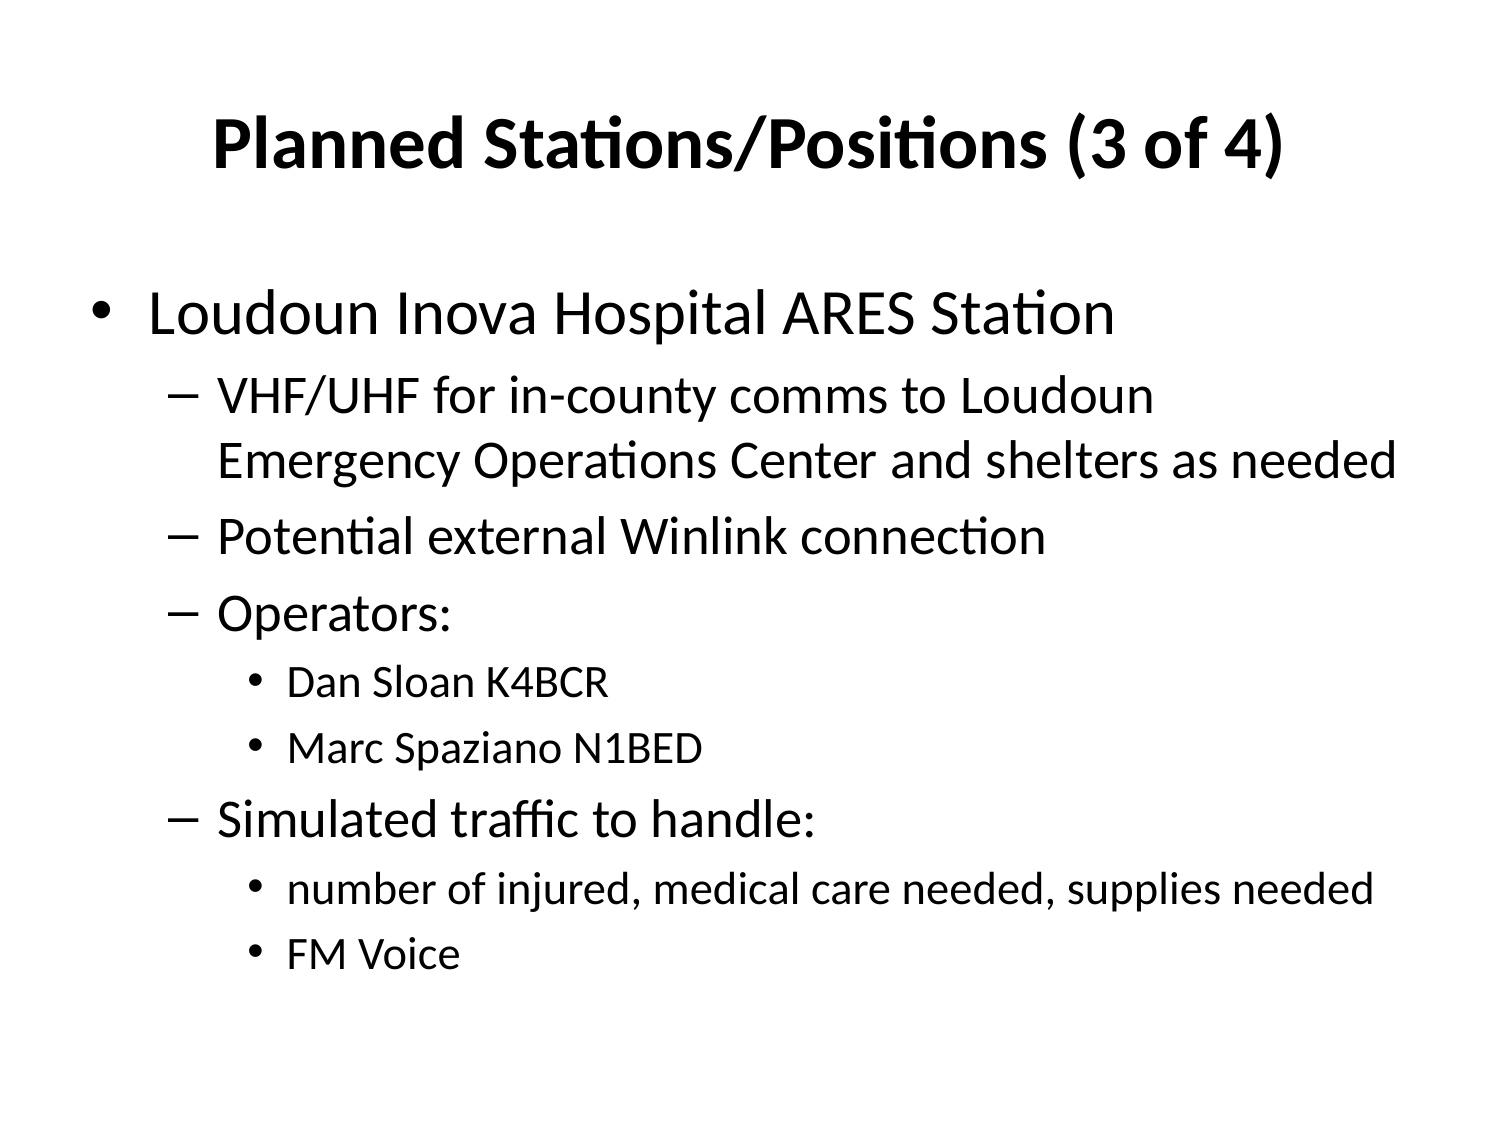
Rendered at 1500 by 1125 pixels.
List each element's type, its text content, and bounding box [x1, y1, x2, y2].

title Planned Stations/Positions (3 of 4) [75, 45, 1425, 233]
list Loudoun Inova Hospital ARES Station VHF/UHF for in-county comms to Loudoun Emergency Operations Center and shelters as needed Potential external Winlink connection Operators: Dan Sloan K4BCR Marc Spaziano N1BED Simulated traffic to handle: number of injured, medical care needed, supplies needed FM Voice [75, 262, 1425, 1005]
